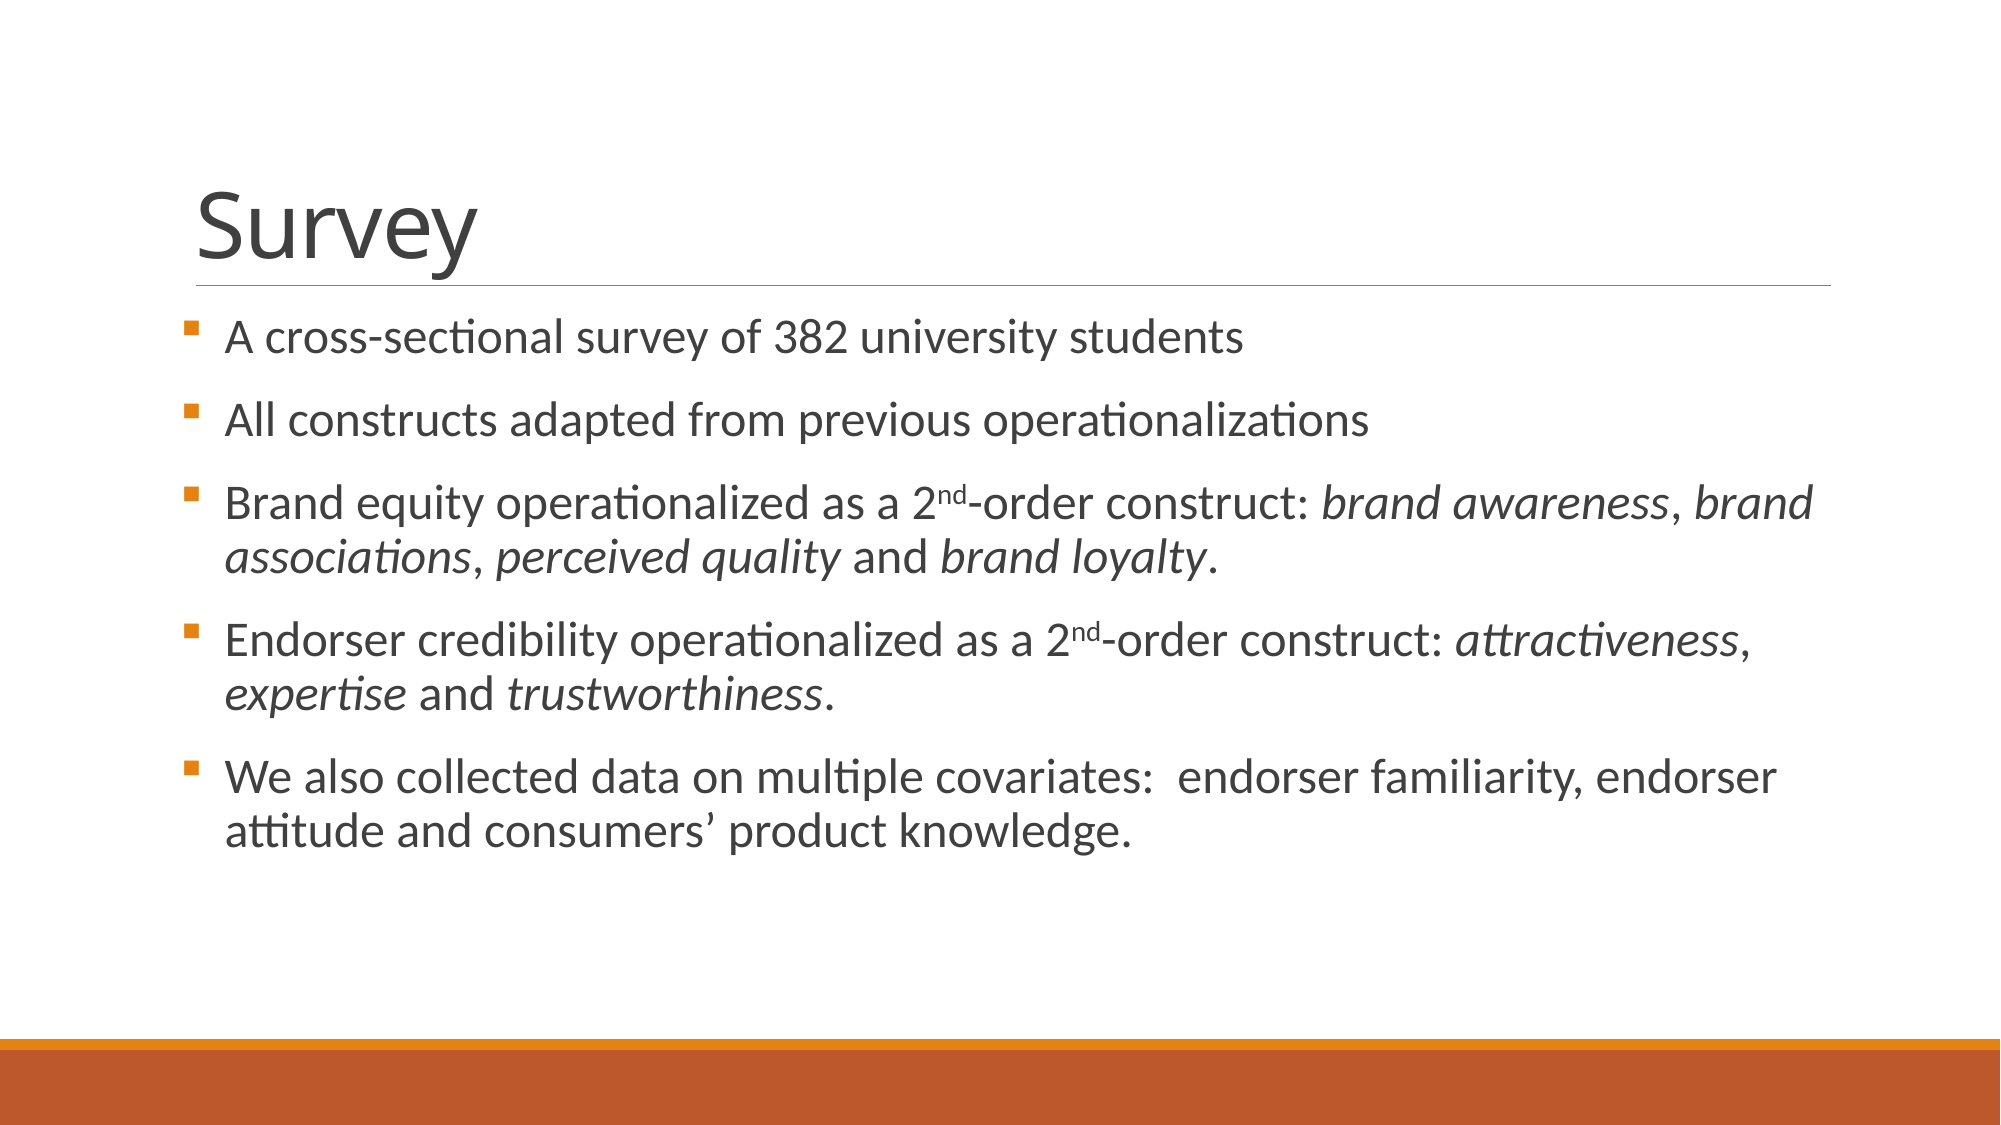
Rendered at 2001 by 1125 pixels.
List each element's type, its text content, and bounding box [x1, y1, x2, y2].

title Survey [180, 47, 1830, 285]
list A cross-sectional survey of 382 university students All constructs adapted from previous operationalizations Brand equity operationalized as a 2nd-order construct: brand awareness, brand associations, perceived quality and brand loyalty. Endorser credibility operationalized as a 2nd-order construct: attractiveness, expertise and trustworthiness. We also collected data on multiple covariates: endorser familiarity, endorser attitude and consumers’ product knowledge. [180, 302, 1830, 963]
